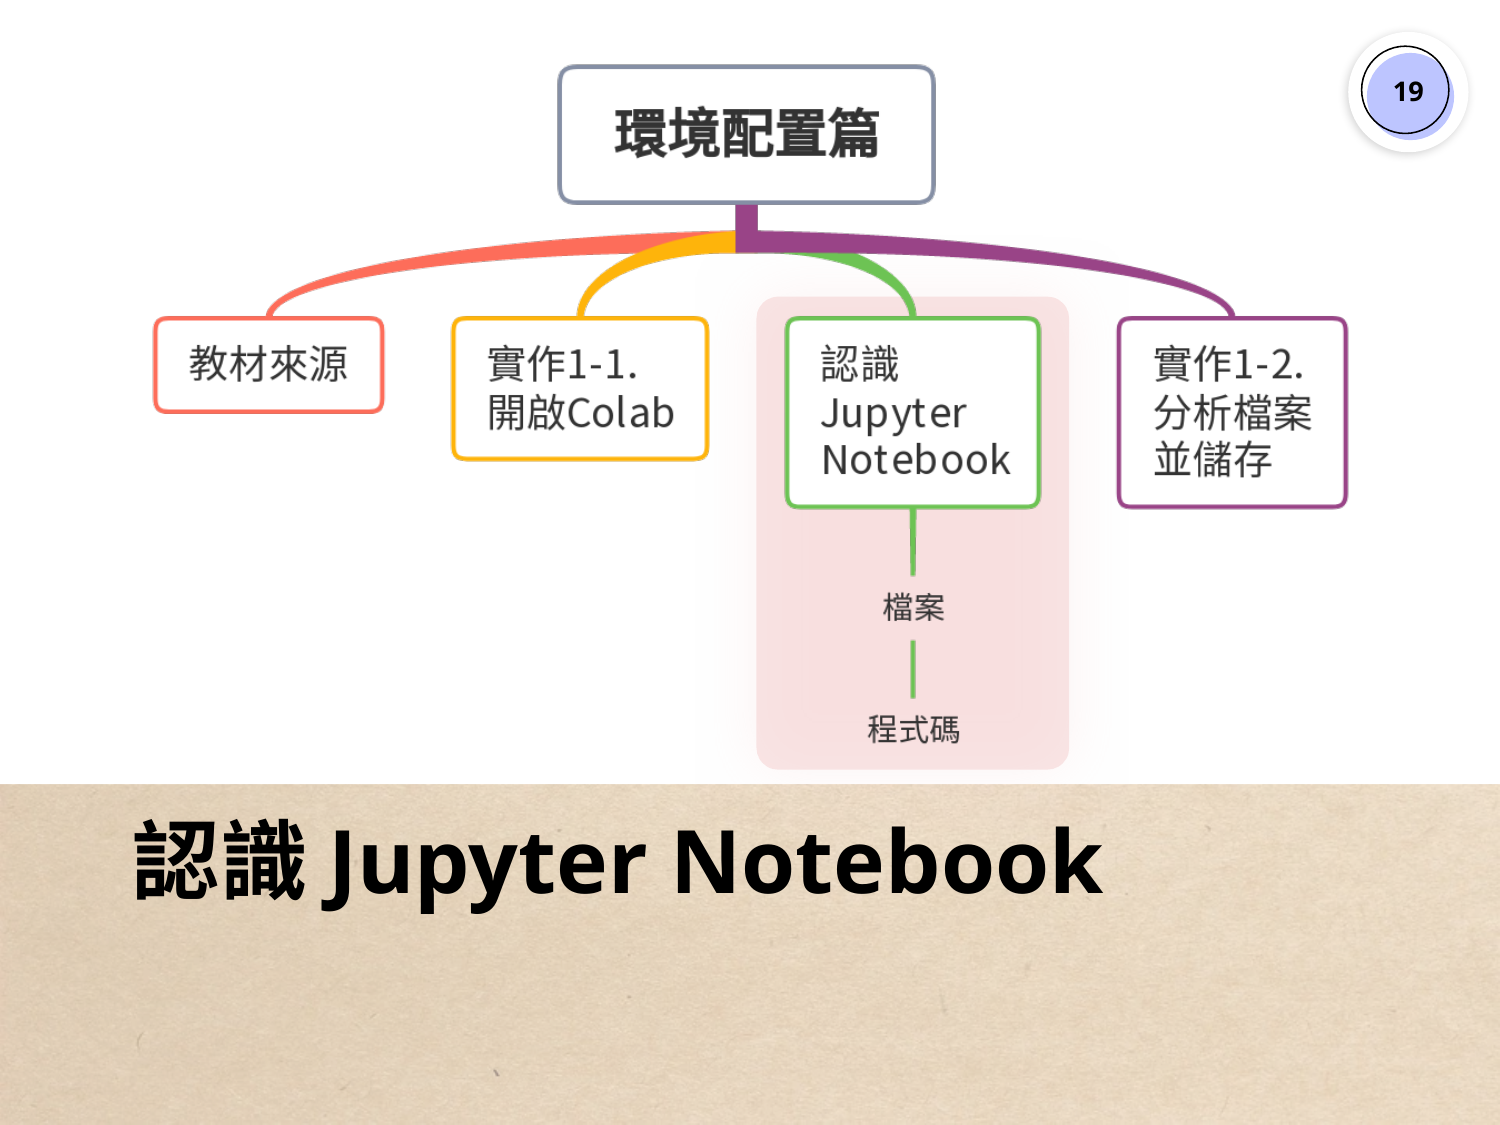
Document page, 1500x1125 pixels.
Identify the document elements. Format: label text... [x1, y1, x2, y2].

text_box Runtime > Run all [0, 785, 1500, 1125]
text_box 認識Jupyter Notebook [117, 837, 1383, 920]
picture [86, 0, 1414, 830]
slide_number ‹#› [1419, 49, 1454, 136]
